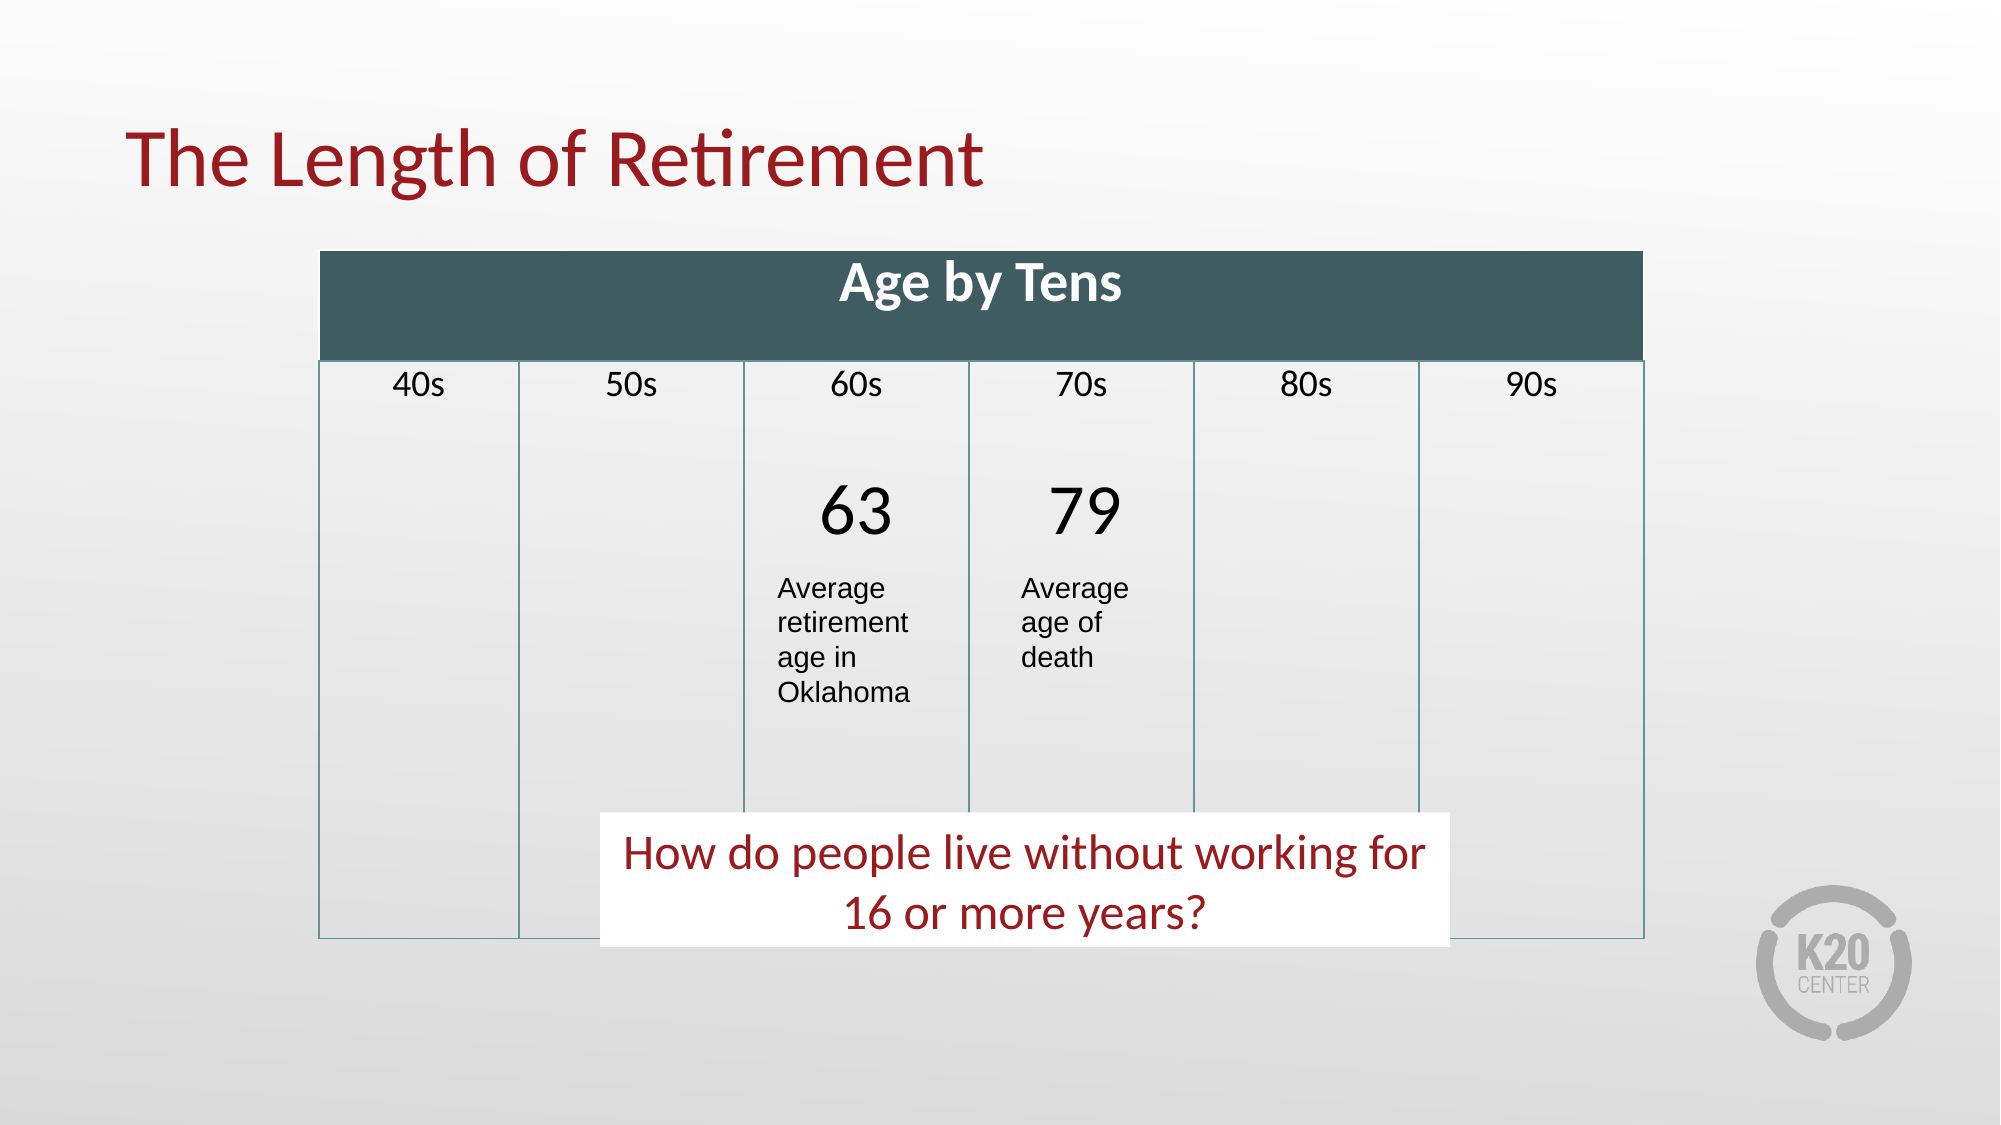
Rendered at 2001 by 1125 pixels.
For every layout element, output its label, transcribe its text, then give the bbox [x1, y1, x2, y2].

text_box Average retirement age in Oklahoma [762, 561, 950, 717]
table_cell 90s [1420, 362, 1643, 938]
table_header Age by Tens [320, 251, 1643, 360]
table_cell 40s [320, 362, 518, 938]
title The Length of Retirement [125, 37, 1863, 203]
table_cell 50s [520, 362, 743, 938]
text_box 79 [1029, 454, 1142, 561]
text_box Average age of death [1006, 561, 1194, 682]
list 63 [800, 454, 913, 561]
table_cell 80s [1195, 362, 1418, 812]
table_cell 60s [745, 362, 968, 812]
text_box How do people live without working for 16 or more years? [600, 812, 1450, 948]
table_cell 70s [970, 362, 1193, 812]
